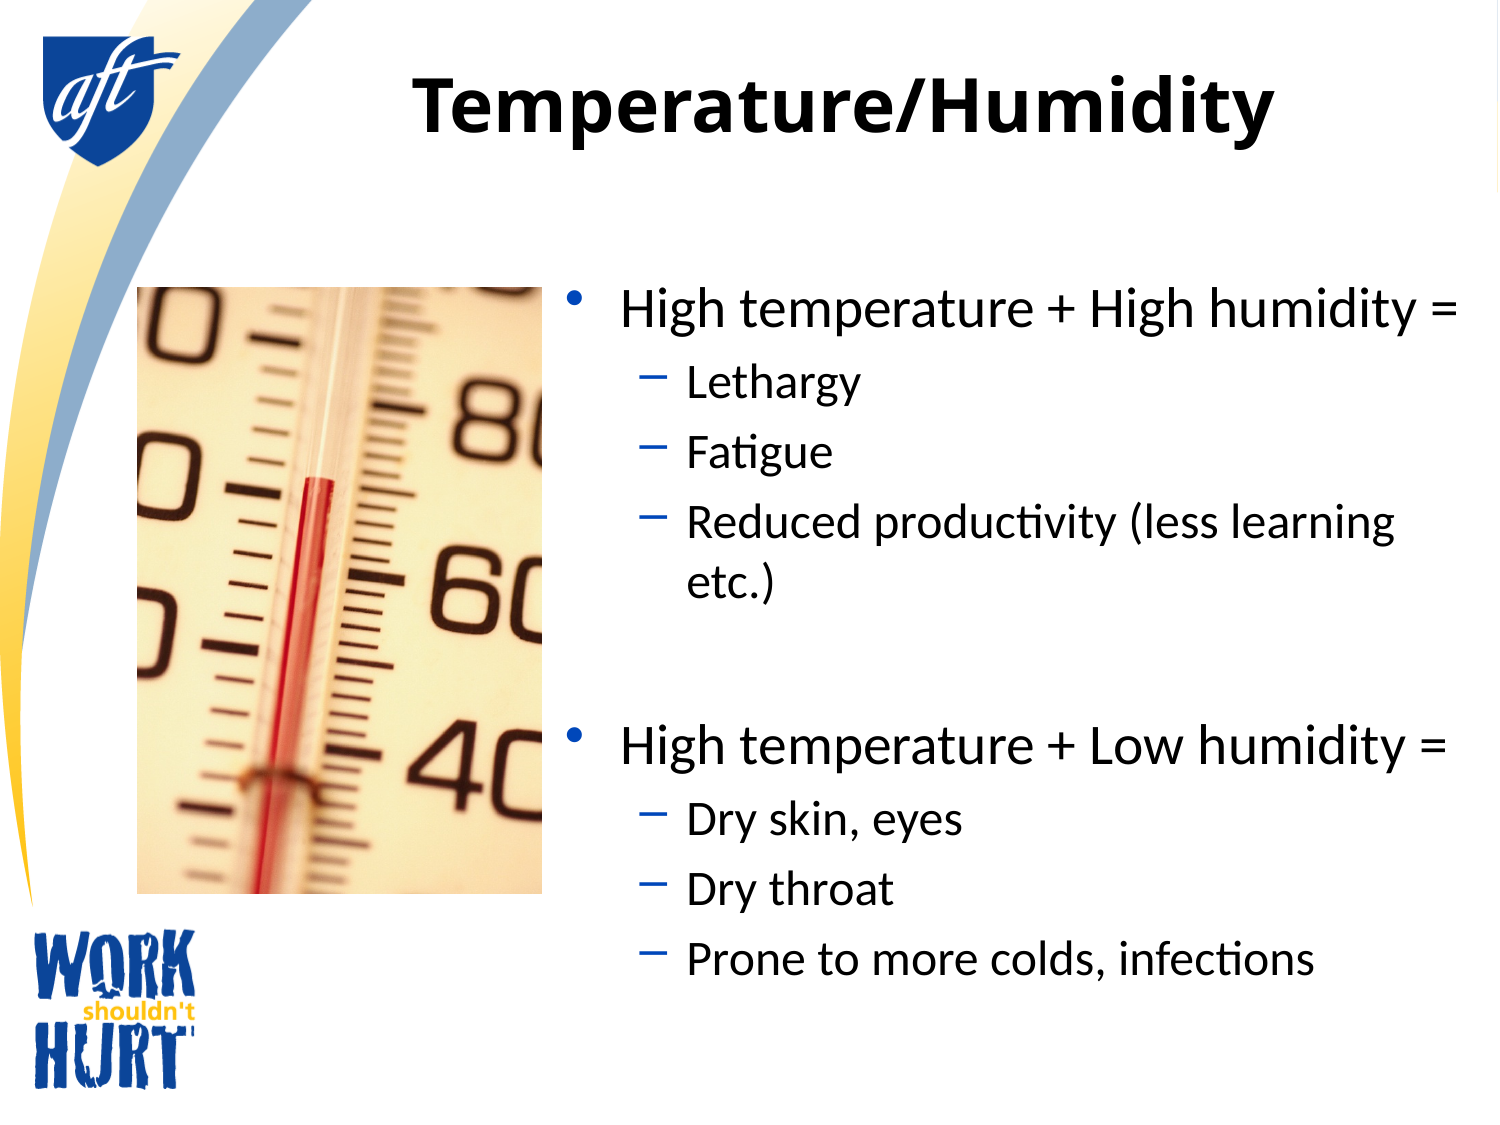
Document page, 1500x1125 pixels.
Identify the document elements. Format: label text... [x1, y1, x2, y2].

list High temperature + High humidity = Lethargy Fatigue Reduced productivity (less learning etc.) High temperature + Low humidity = Dry skin, eyes Dry throat Prone to more colds, infections [549, 262, 1476, 1006]
picture [0, 0, 1500, 1125]
title Temperature/Humidity [237, 49, 1451, 276]
